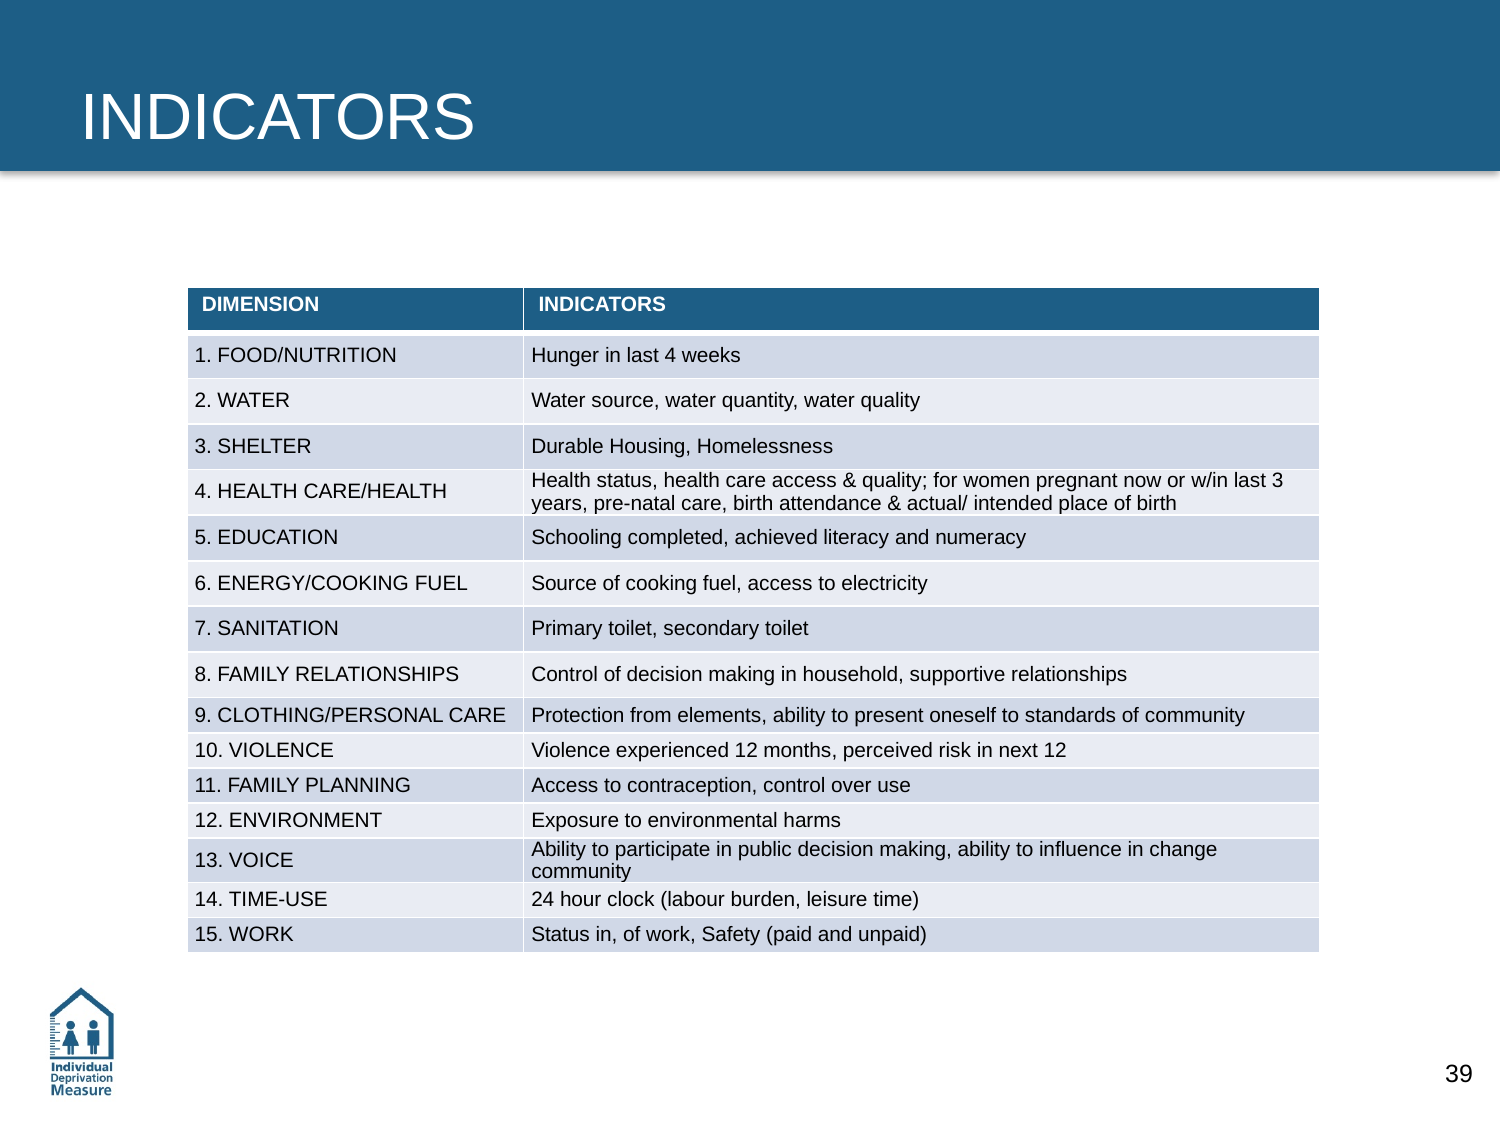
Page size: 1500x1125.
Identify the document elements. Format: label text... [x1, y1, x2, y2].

table_cell 3. SHELTER [188, 425, 523, 469]
table_cell Water source, water quantity, water quality [524, 379, 1319, 423]
table_cell 15. WORK [188, 918, 523, 952]
table_cell Access to contraception, control over use [524, 769, 1319, 802]
table_cell Control of decision making in household, supportive relationships [524, 653, 1319, 697]
table_header INDICATORS [524, 288, 1319, 330]
picture [17, 970, 148, 1106]
table_header DIMENSION [188, 288, 523, 330]
table_cell Ability to participate in public decision making, ability to influence in change community [524, 839, 1319, 882]
table_cell Status in, of work, Safety (paid and unpaid) [524, 918, 1319, 952]
table_cell Hunger in last 4 weeks [524, 336, 1319, 378]
table_cell 24 hour clock (labour burden, leisure time) [524, 883, 1319, 917]
table_cell 1. FOOD/NUTRITION [188, 336, 523, 378]
table_cell Schooling completed, achieved literacy and numeracy [524, 516, 1319, 560]
table_cell 2. WATER [188, 379, 523, 423]
table_cell 12. ENVIRONMENT [188, 804, 523, 837]
table_cell 10. VIOLENCE [188, 734, 523, 767]
table_cell Source of cooking fuel, access to electricity [524, 562, 1319, 605]
table_cell 4. HEALTH CARE/HEALTH [188, 470, 523, 514]
table_cell Exposure to environmental harms [524, 804, 1319, 837]
table_cell 8. FAMILY RELATIONSHIPS [188, 653, 523, 697]
table_cell 9. CLOTHING/PERSONAL CARE [188, 698, 523, 732]
table_cell 6. ENERGY/COOKING FUEL [188, 562, 523, 605]
table_cell Durable Housing, Homelessness [524, 425, 1319, 469]
table_cell Health status, health care access & quality; for women pregnant now or w/in last 3 years, pre-natal care, birth attendance & actual/ intended place of birth [524, 470, 1319, 514]
title INDICATORS [64, 66, 1415, 161]
table_cell Protection from elements, ability to present oneself to standards of community [524, 698, 1319, 732]
table_cell 11. FAMILY PLANNING [188, 769, 523, 802]
table_cell Primary toilet, secondary toilet [524, 607, 1319, 651]
table_cell 7. SANITATION [188, 607, 523, 651]
table_cell Violence experienced 12 months, perceived risk in next 12 [524, 734, 1319, 767]
table_cell 5. EDUCATION [188, 516, 523, 560]
table_cell 14. TIME-USE [188, 883, 523, 917]
table_cell 13. VOICE [188, 839, 523, 882]
